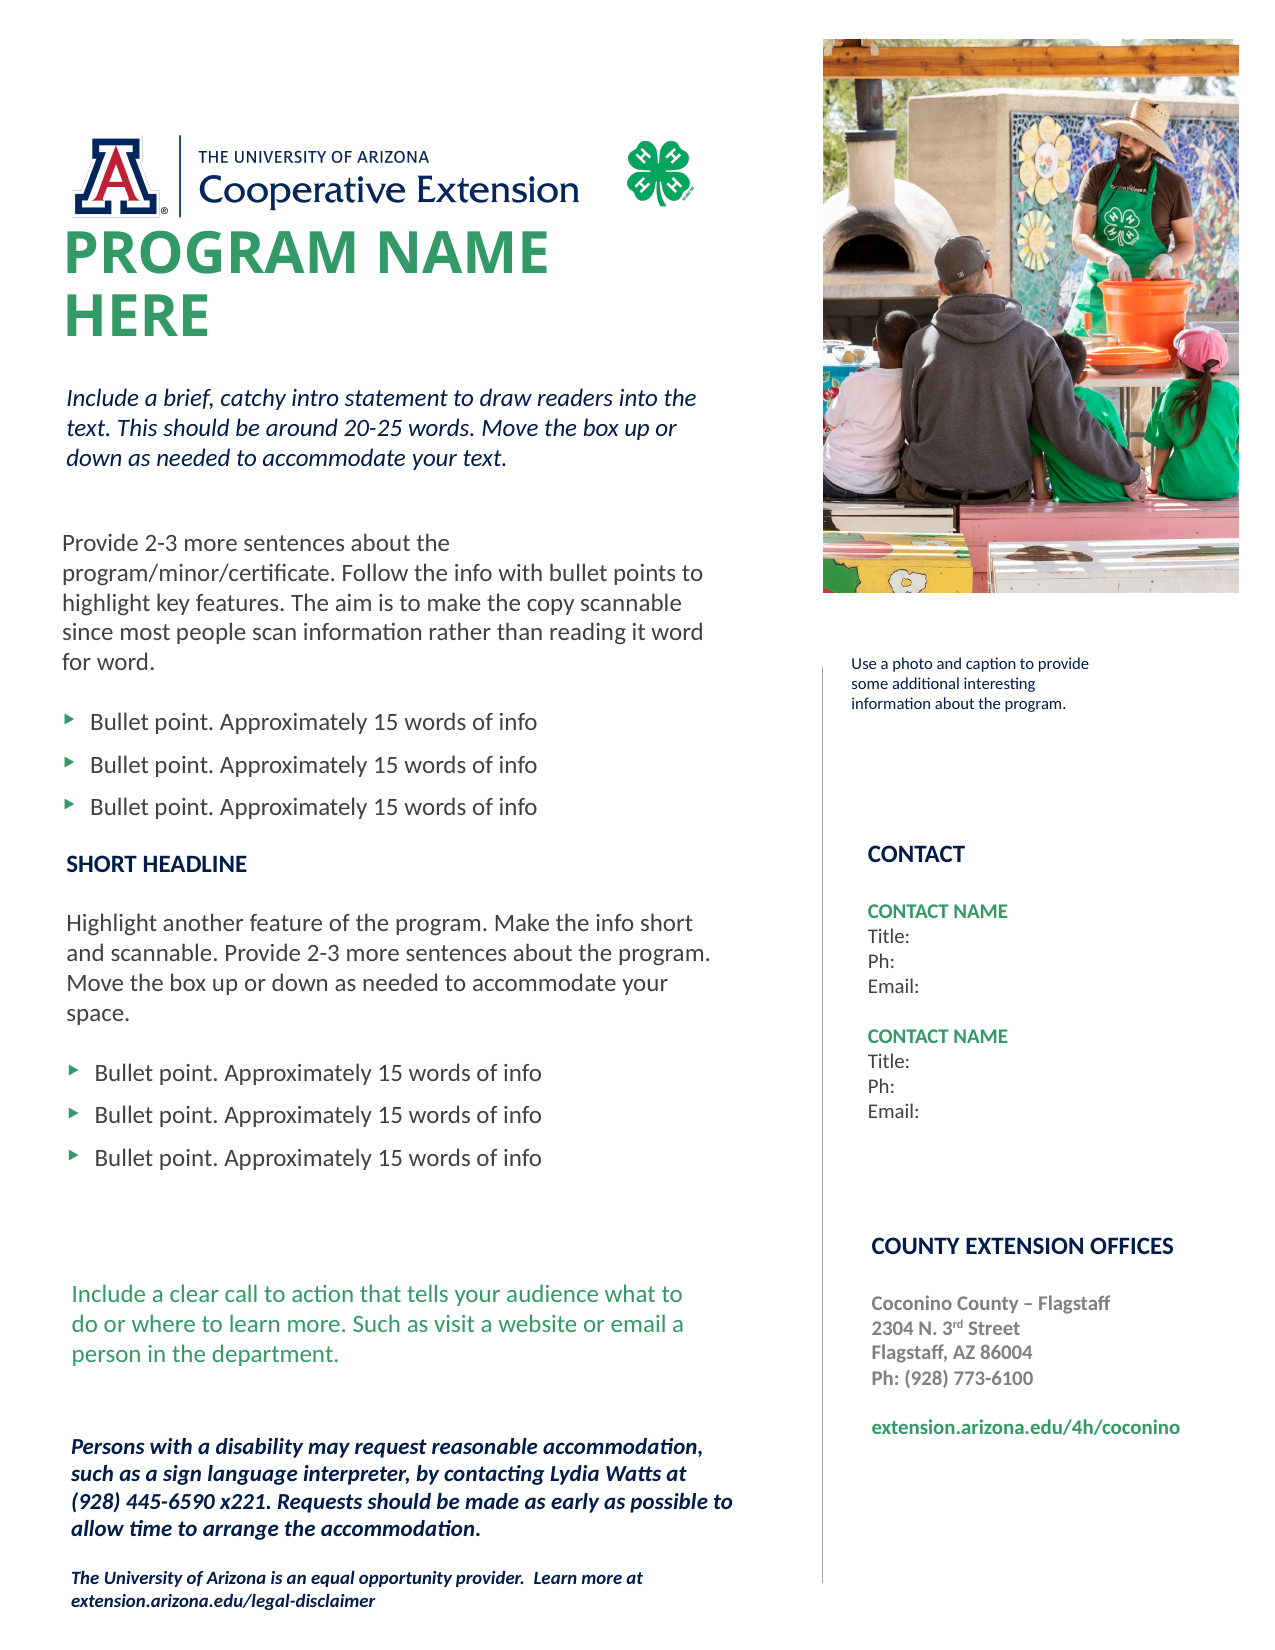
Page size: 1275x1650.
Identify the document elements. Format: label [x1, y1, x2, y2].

text_box [0, 0, 1275, 1650]
